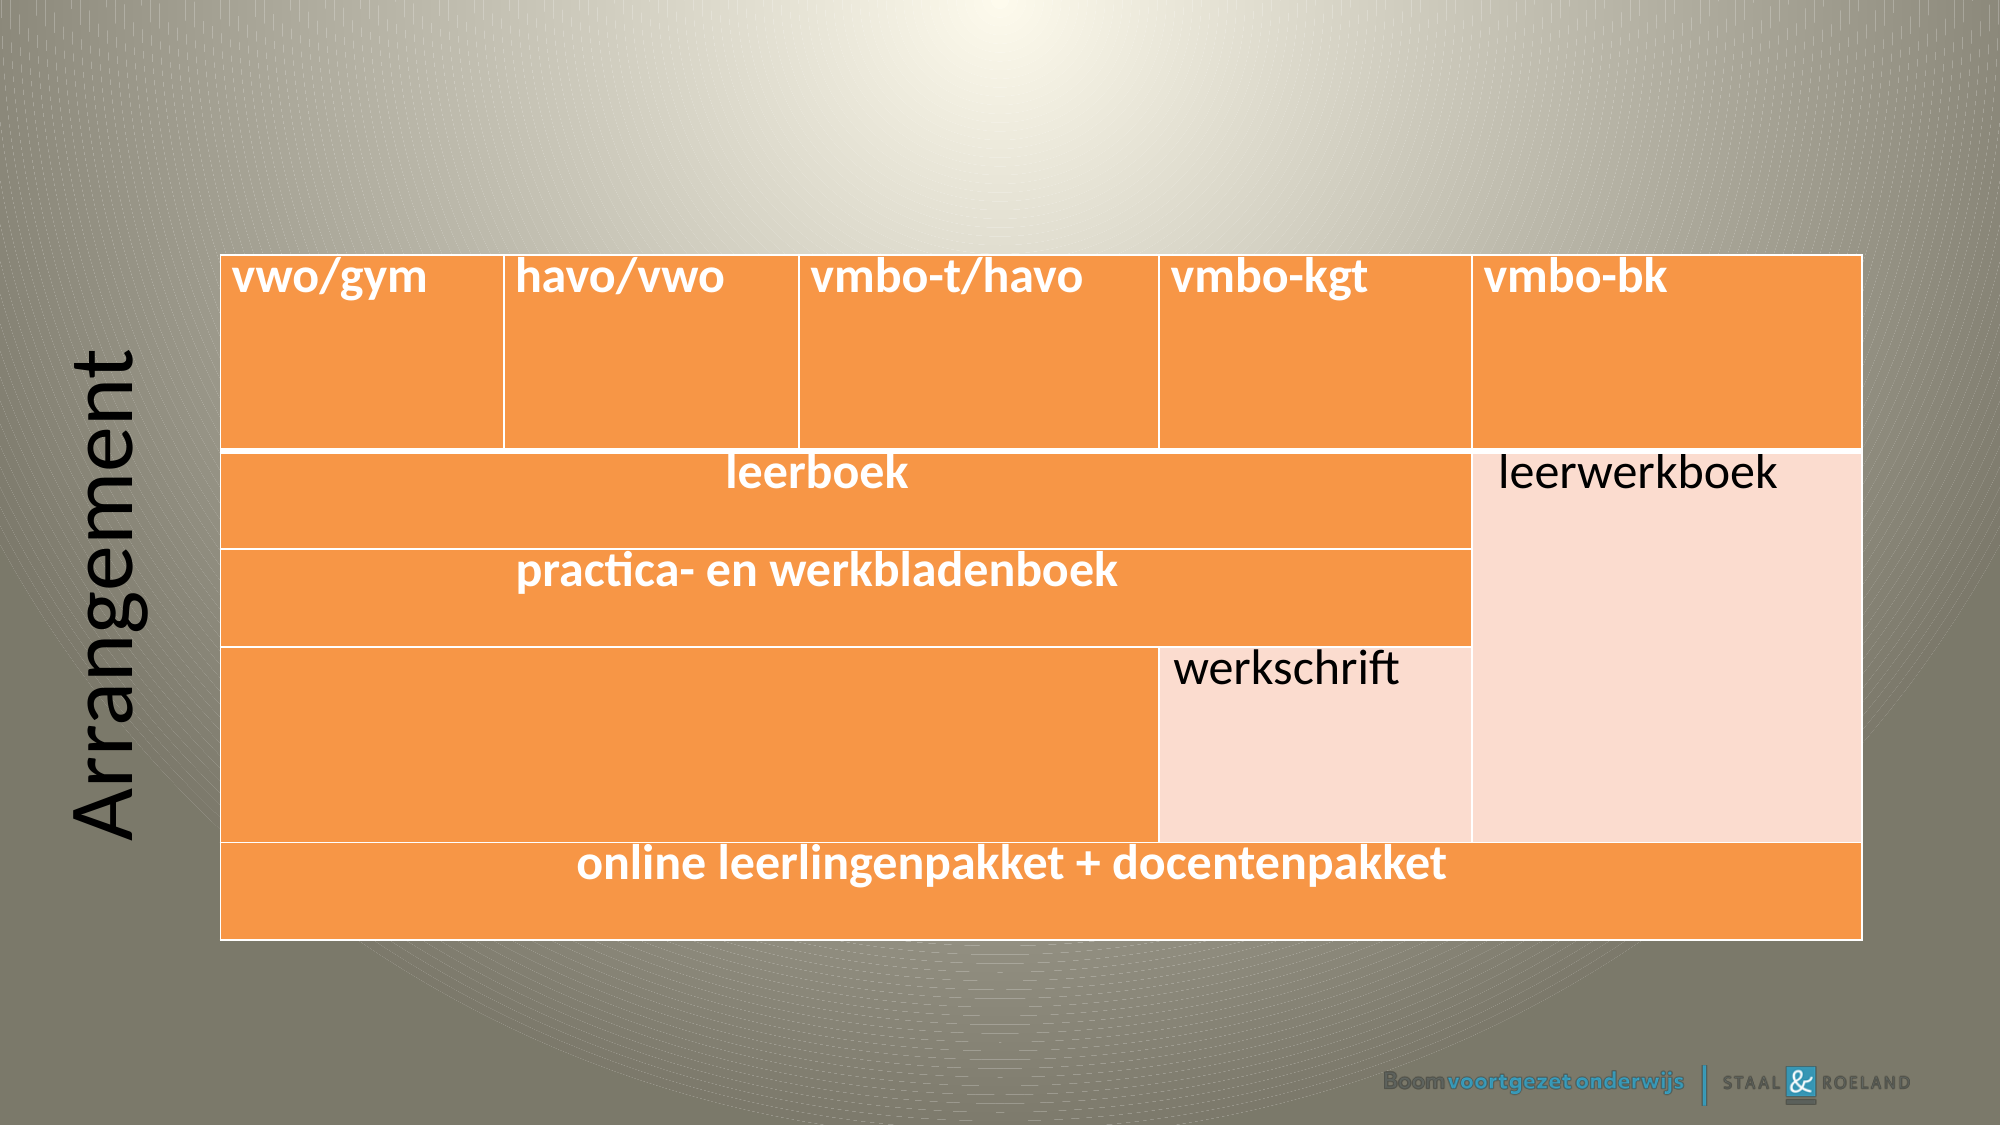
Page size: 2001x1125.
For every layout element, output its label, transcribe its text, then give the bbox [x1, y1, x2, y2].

table_header vmbo-t/havo [800, 256, 1158, 448]
table_header vmbo-kgt [1160, 256, 1471, 448]
picture [1384, 1065, 1910, 1106]
table_cell practica- en werkbladenboek [221, 550, 1471, 646]
table_cell leerwerkboek [1473, 454, 1861, 842]
table_cell [221, 648, 1158, 842]
table_cell online leerlingenpakket + docentenpakket [221, 843, 1861, 939]
table_header vmbo-bk [1473, 256, 1861, 448]
table_cell werkschrift [1160, 648, 1471, 842]
table_cell leerboek [221, 454, 1471, 548]
table_header vwo/gym [221, 256, 503, 448]
table_header havo/vwo [505, 256, 798, 448]
title Arrangement [2, 251, 190, 939]
